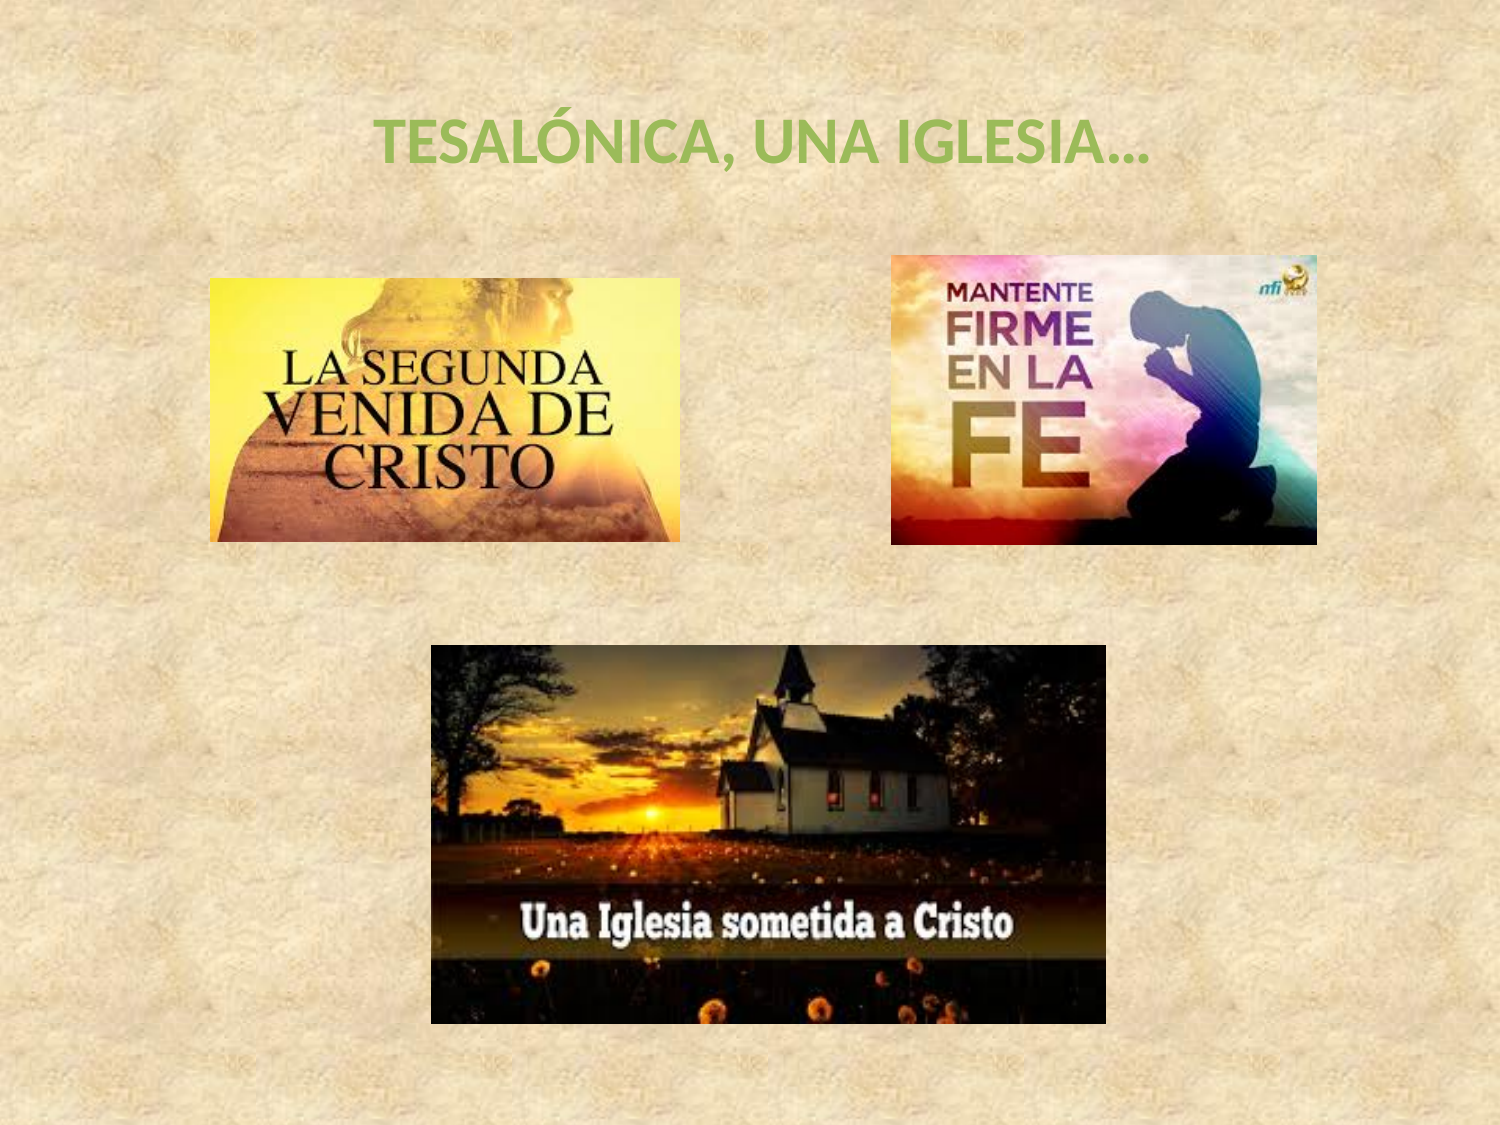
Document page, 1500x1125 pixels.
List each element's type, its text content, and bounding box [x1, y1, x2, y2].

picture [0, 0, 1500, 1125]
text_box TESALÓNICA, UNA IGLESIA… [359, 89, 1169, 185]
